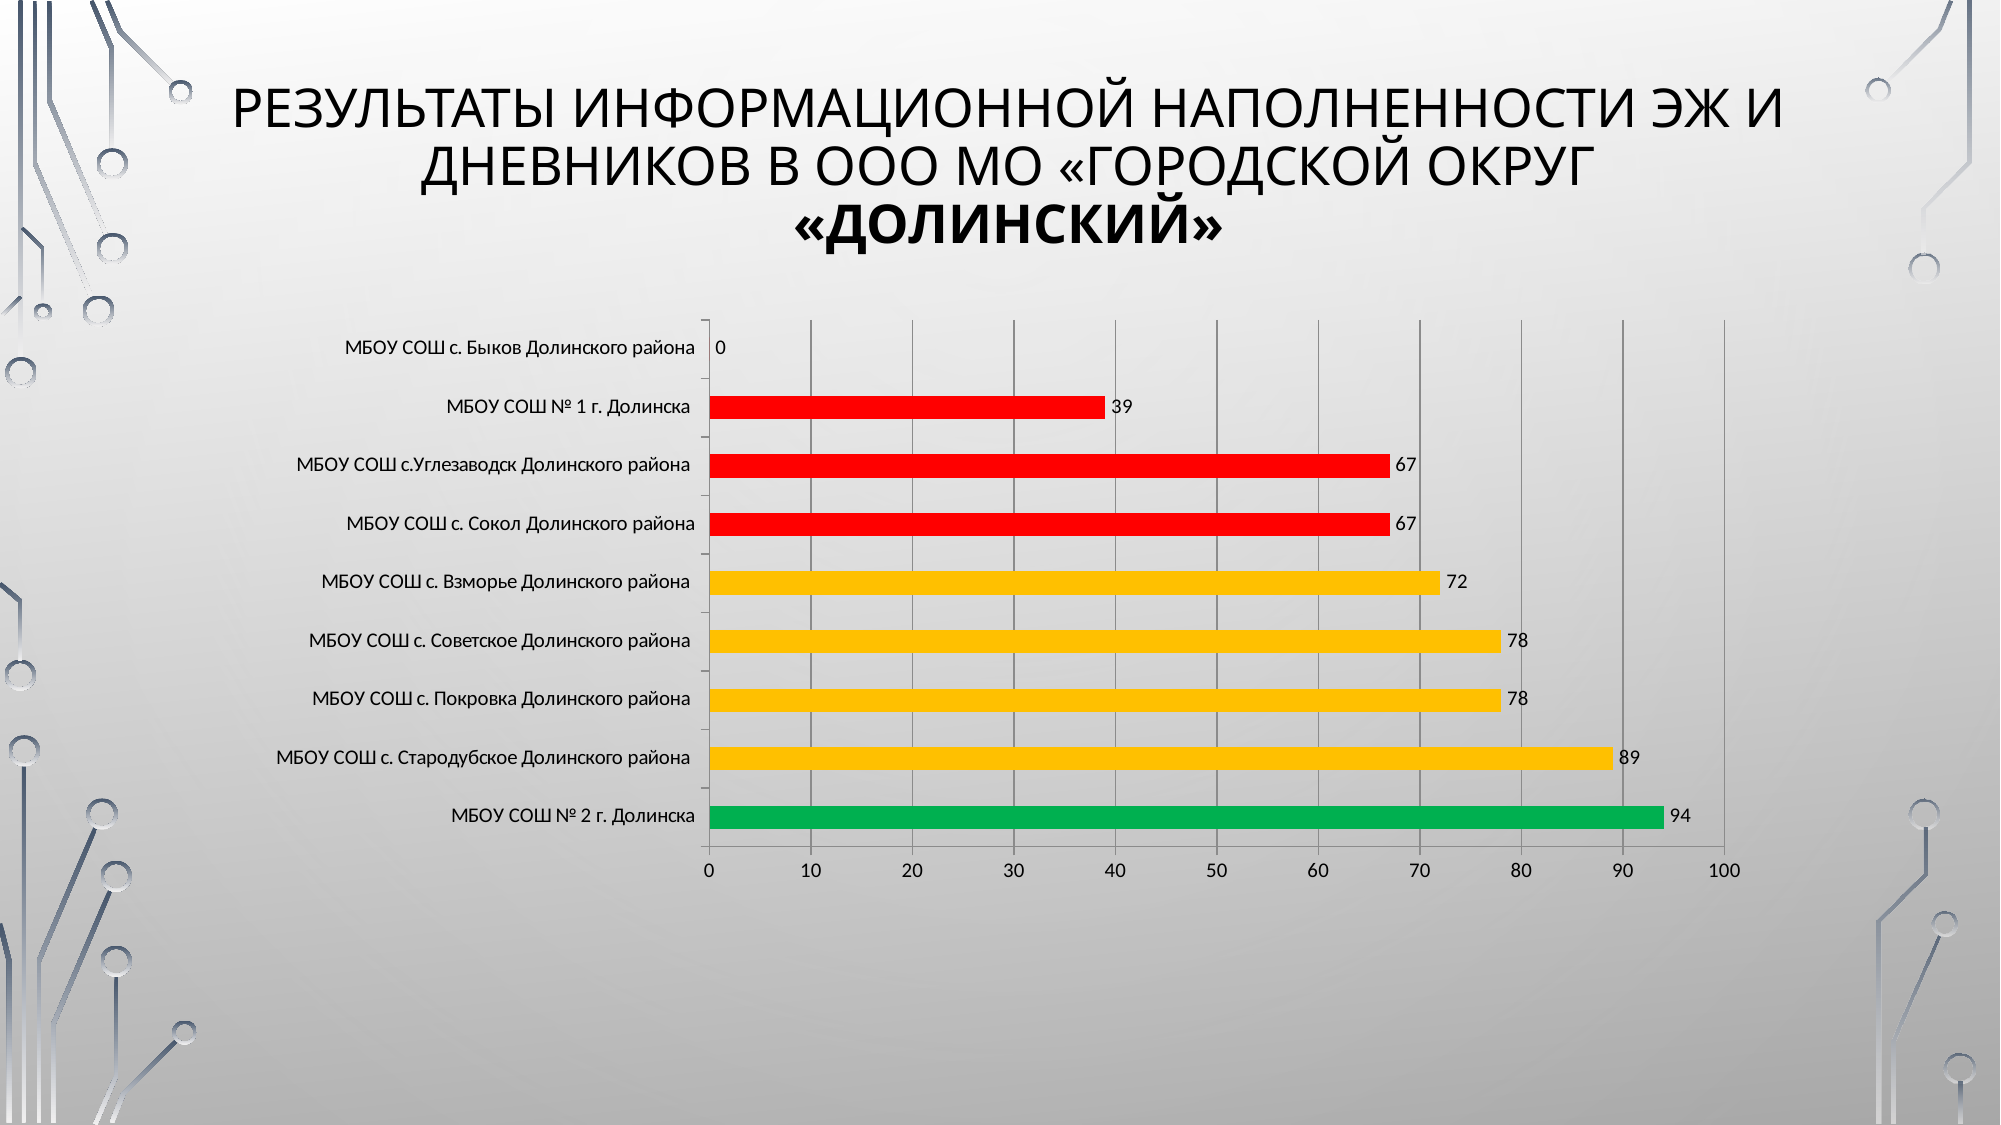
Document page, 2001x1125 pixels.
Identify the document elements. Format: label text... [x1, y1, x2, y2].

chart [245, 307, 1772, 894]
title Результаты информационной наполненности ЭЖ и дневников в ООО МО «Городской округ «Долинский» [196, 73, 1822, 263]
